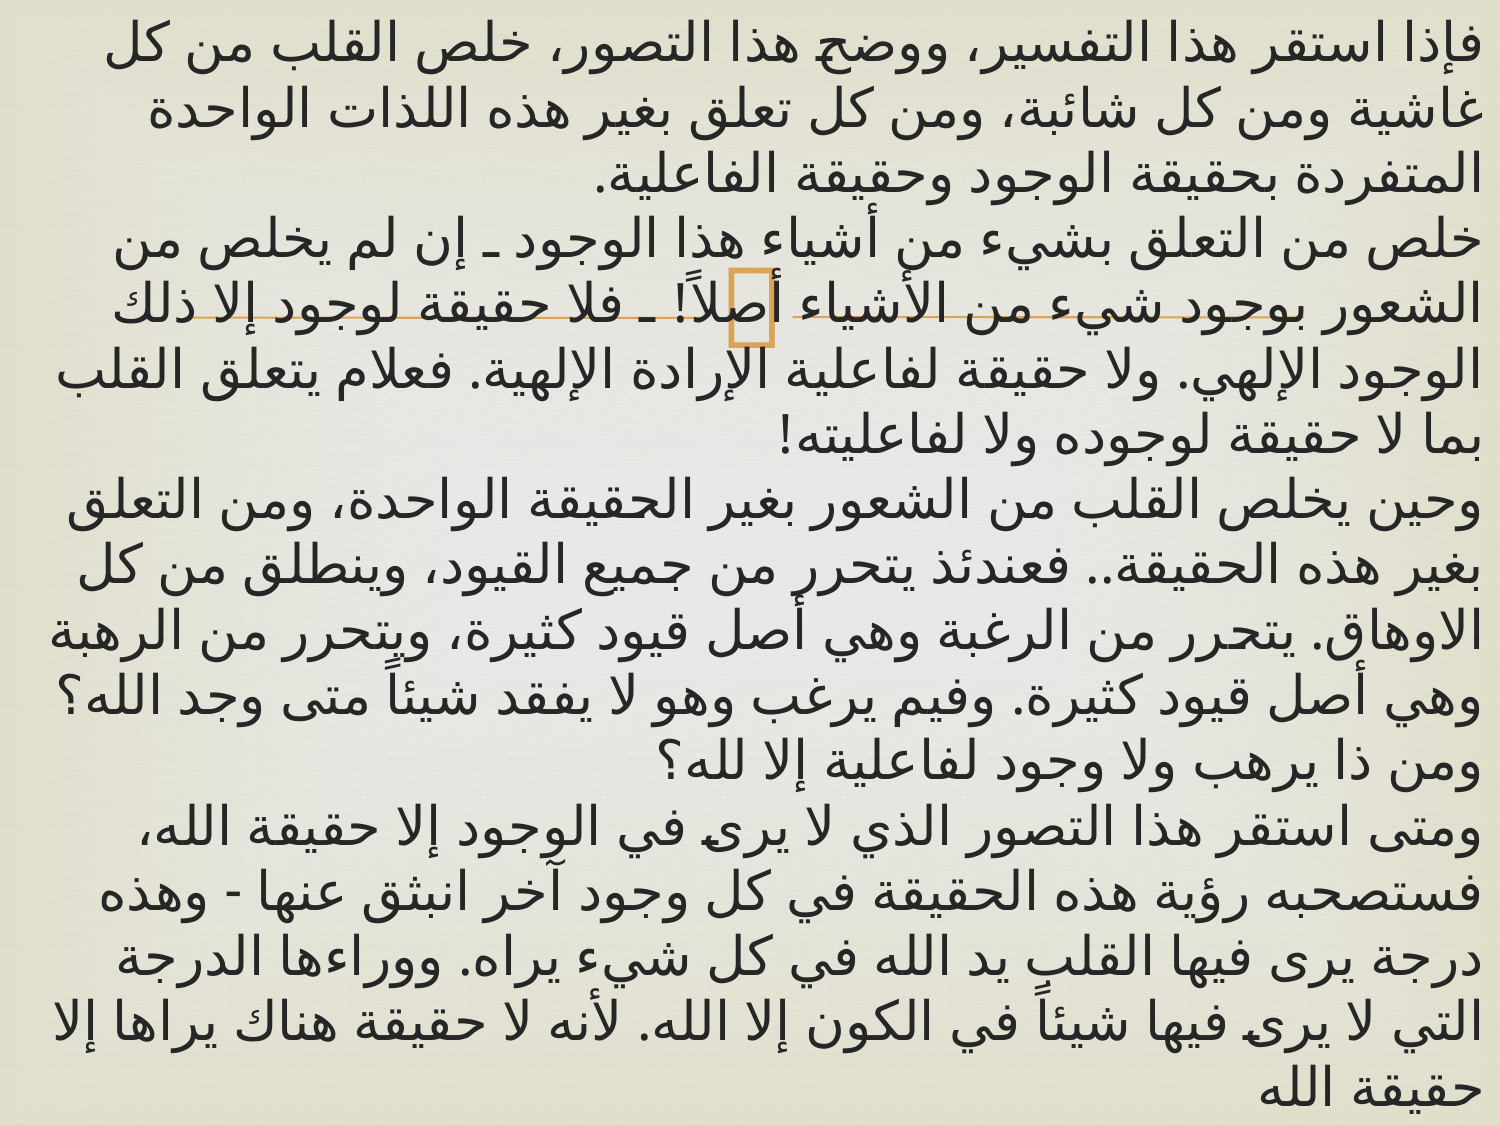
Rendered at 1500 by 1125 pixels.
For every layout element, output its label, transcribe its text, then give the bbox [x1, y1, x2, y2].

list فإذا استقر هذا التفسير، ووضح هذا التصور، خلص القلب من كل غاشية ومن كل شائبة، ومن كل تعلق بغير هذه اللذات الواحدة المتفردة بحقيقة الوجود وحقيقة الفاعلية. خلص من التعلق بشيء من أشياء هذا الوجود ـ إن لم يخلص من الشعور بوجود شيء من الأشياء أصلاً! ـ فلا حقيقة لوجود إلا ذلك الوجود الإلهي. ولا حقيقة لفاعلية الإرادة الإلهية. فعلام يتعلق القلب بما لا حقيقة لوجوده ولا لفاعليته! وحين يخلص القلب من الشعور بغير الحقيقة الواحدة، ومن التعلق بغير هذه الحقيقة.. فعندئذ يتحرر من جميع القيود، وينطلق من كل الاوهاق. يتحرر من الرغبة وهي أصل قيود كثيرة، ويتحرر من الرهبة وهي أصل قيود كثيرة. وفيم يرغب وهو لا يفقد شيئاً متى وجد الله؟ ومن ذا يرهب ولا وجود لفاعلية إلا لله؟ ومتى استقر هذا التصور الذي لا يرى في الوجود إلا حقيقة الله، فستصحبه رؤية هذه الحقيقة في كل وجود آخر انبثق عنها - وهذه درجة يرى فيها القلب يد الله في كل شيء يراه. ووراءها الدرجة التي لا يرى فيها شيئاً في الكون إلا الله. لأنه لا حقيقة هناك يراها إلا حقيقة الله [0, 0, 1500, 1125]
